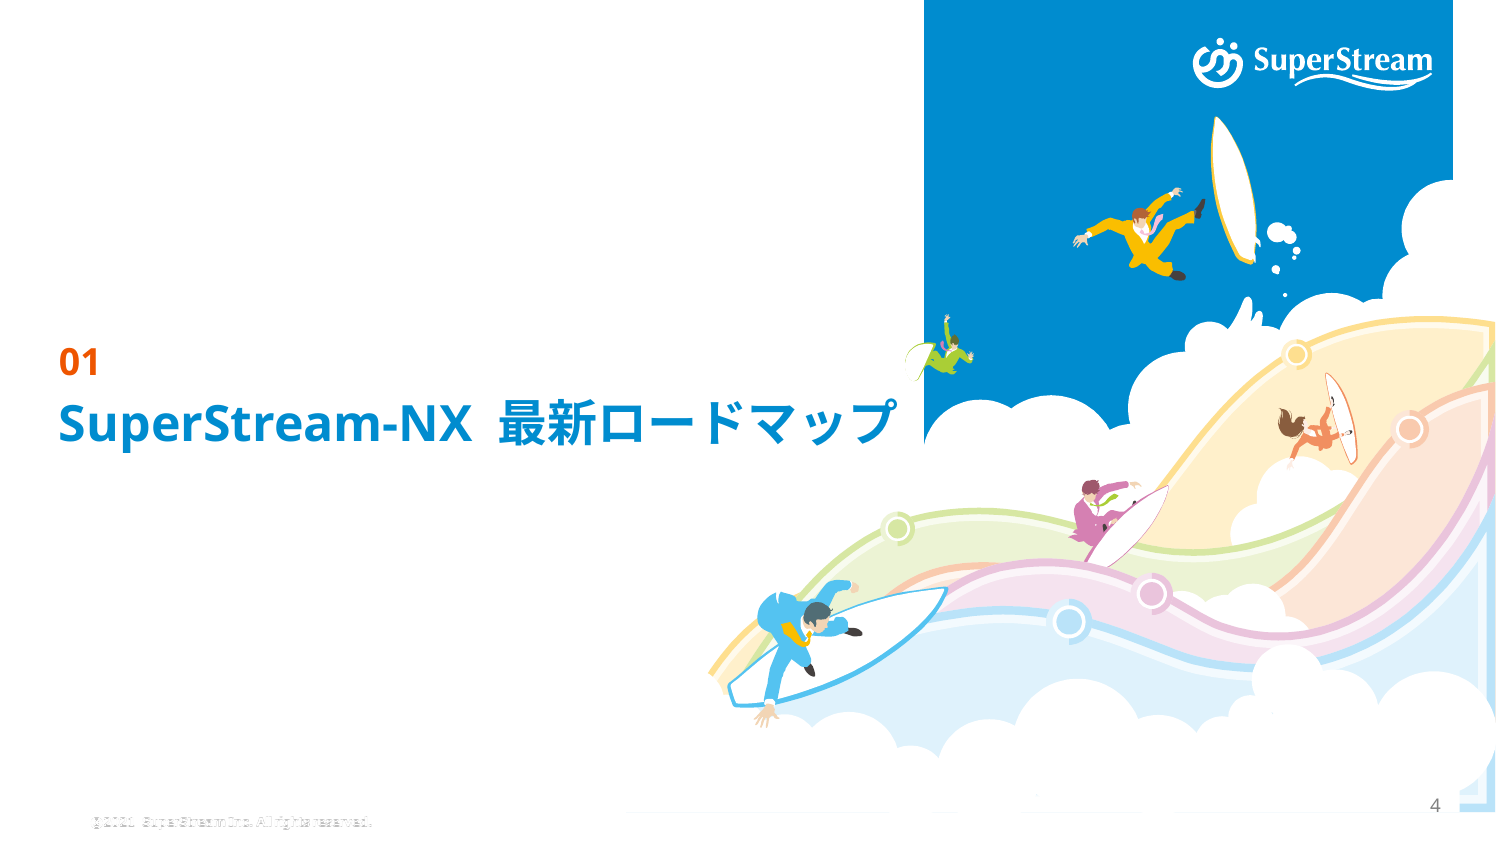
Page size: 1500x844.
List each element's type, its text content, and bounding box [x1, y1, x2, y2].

picture [82, 808, 445, 840]
slide_number 4 [1381, 797, 1441, 820]
title 01 SuperStream-NX 最新ロードマップ [58, 265, 934, 500]
